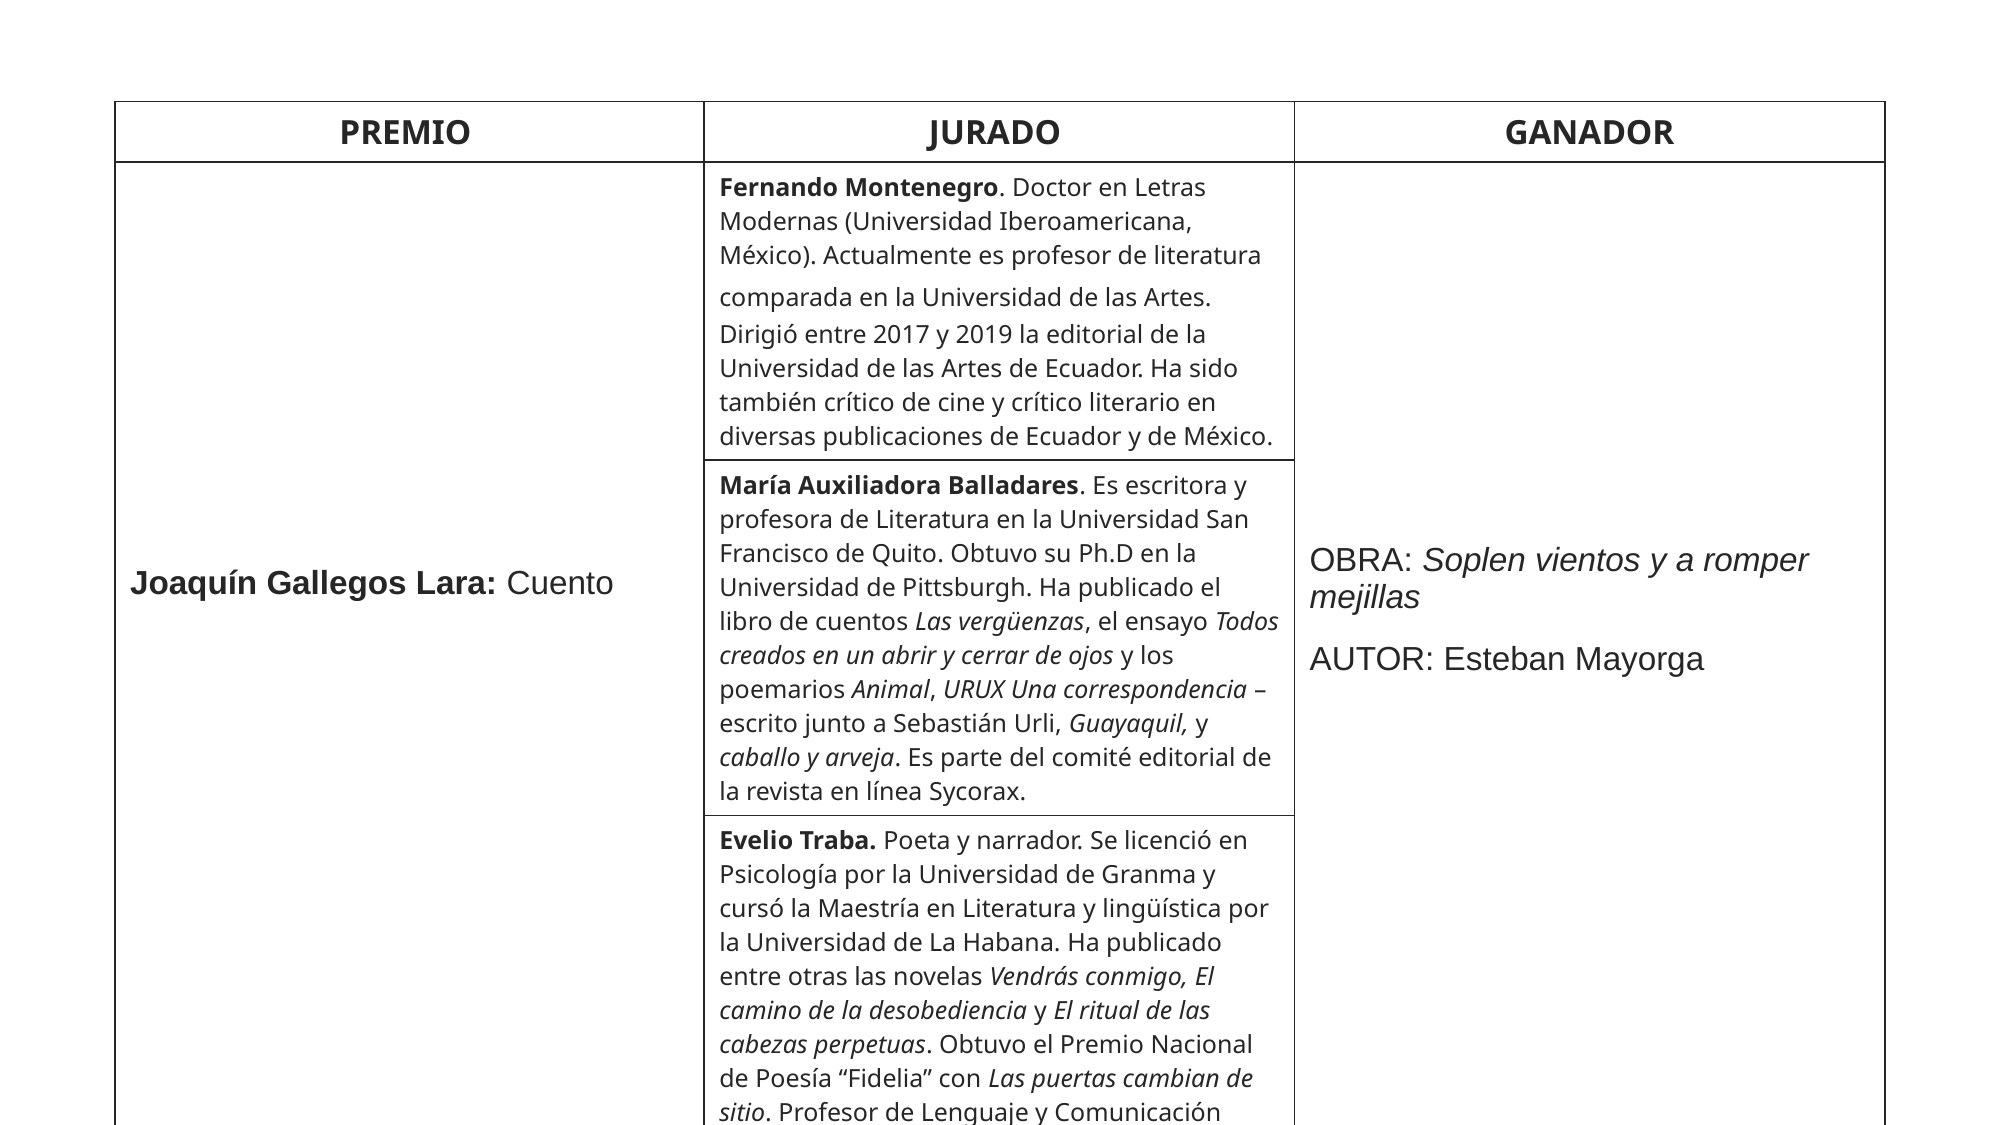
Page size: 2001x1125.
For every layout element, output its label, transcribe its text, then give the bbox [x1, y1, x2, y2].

table_cell Joaquín Gallegos Lara: Cuento [116, 163, 703, 1125]
table_header PREMIO [116, 102, 703, 161]
table_cell OBRA: Soplen vientos y a romper mejillas AUTOR: Esteban Mayorga [1295, 163, 1884, 1125]
table_cell Evelio Traba. Poeta y narrador. Se licenció en Psicología por la Universidad de Granma y cursó la Maestría en Literatura y lingüística por la Universidad de La Habana. Ha publicado entre otras las novelas Vendrás conmigo, El camino de la desobediencia y El ritual de las cabezas perpetuas. Obtuvo el Premio Nacional de Poesía “Fidelia” con Las puertas cambian de sitio. Profesor de Lenguaje y Comunicación Digital en Universidad de las Américas. [705, 816, 1294, 1125]
table_header JURADO [705, 102, 1294, 161]
table_cell Fernando Montenegro. Doctor en Letras Modernas (Universidad Iberoamericana, México). Actualmente es profesor de literatura comparada en la Universidad de las Artes. Dirigió entre 2017 y 2019 la editorial de la Universidad de las Artes de Ecuador. Ha sido también crítico de cine y crítico literario en diversas publicaciones de Ecuador y de México. [705, 163, 1294, 459]
table_cell María Auxiliadora Balladares. Es escritora y profesora de Literatura en la Universidad San Francisco de Quito. Obtuvo su Ph.D en la Universidad de Pittsburgh. Ha publicado el libro de cuentos Las vergüenzas, el ensayo Todos creados en un abrir y cerrar de ojos y los poemarios Animal, URUX Una correspondencia –escrito junto a Sebastián Urli, Guayaquil, y caballo y arveja. Es parte del comité editorial de la revista en línea Sycorax. [705, 461, 1294, 815]
table_header GANADOR [1295, 102, 1884, 161]
